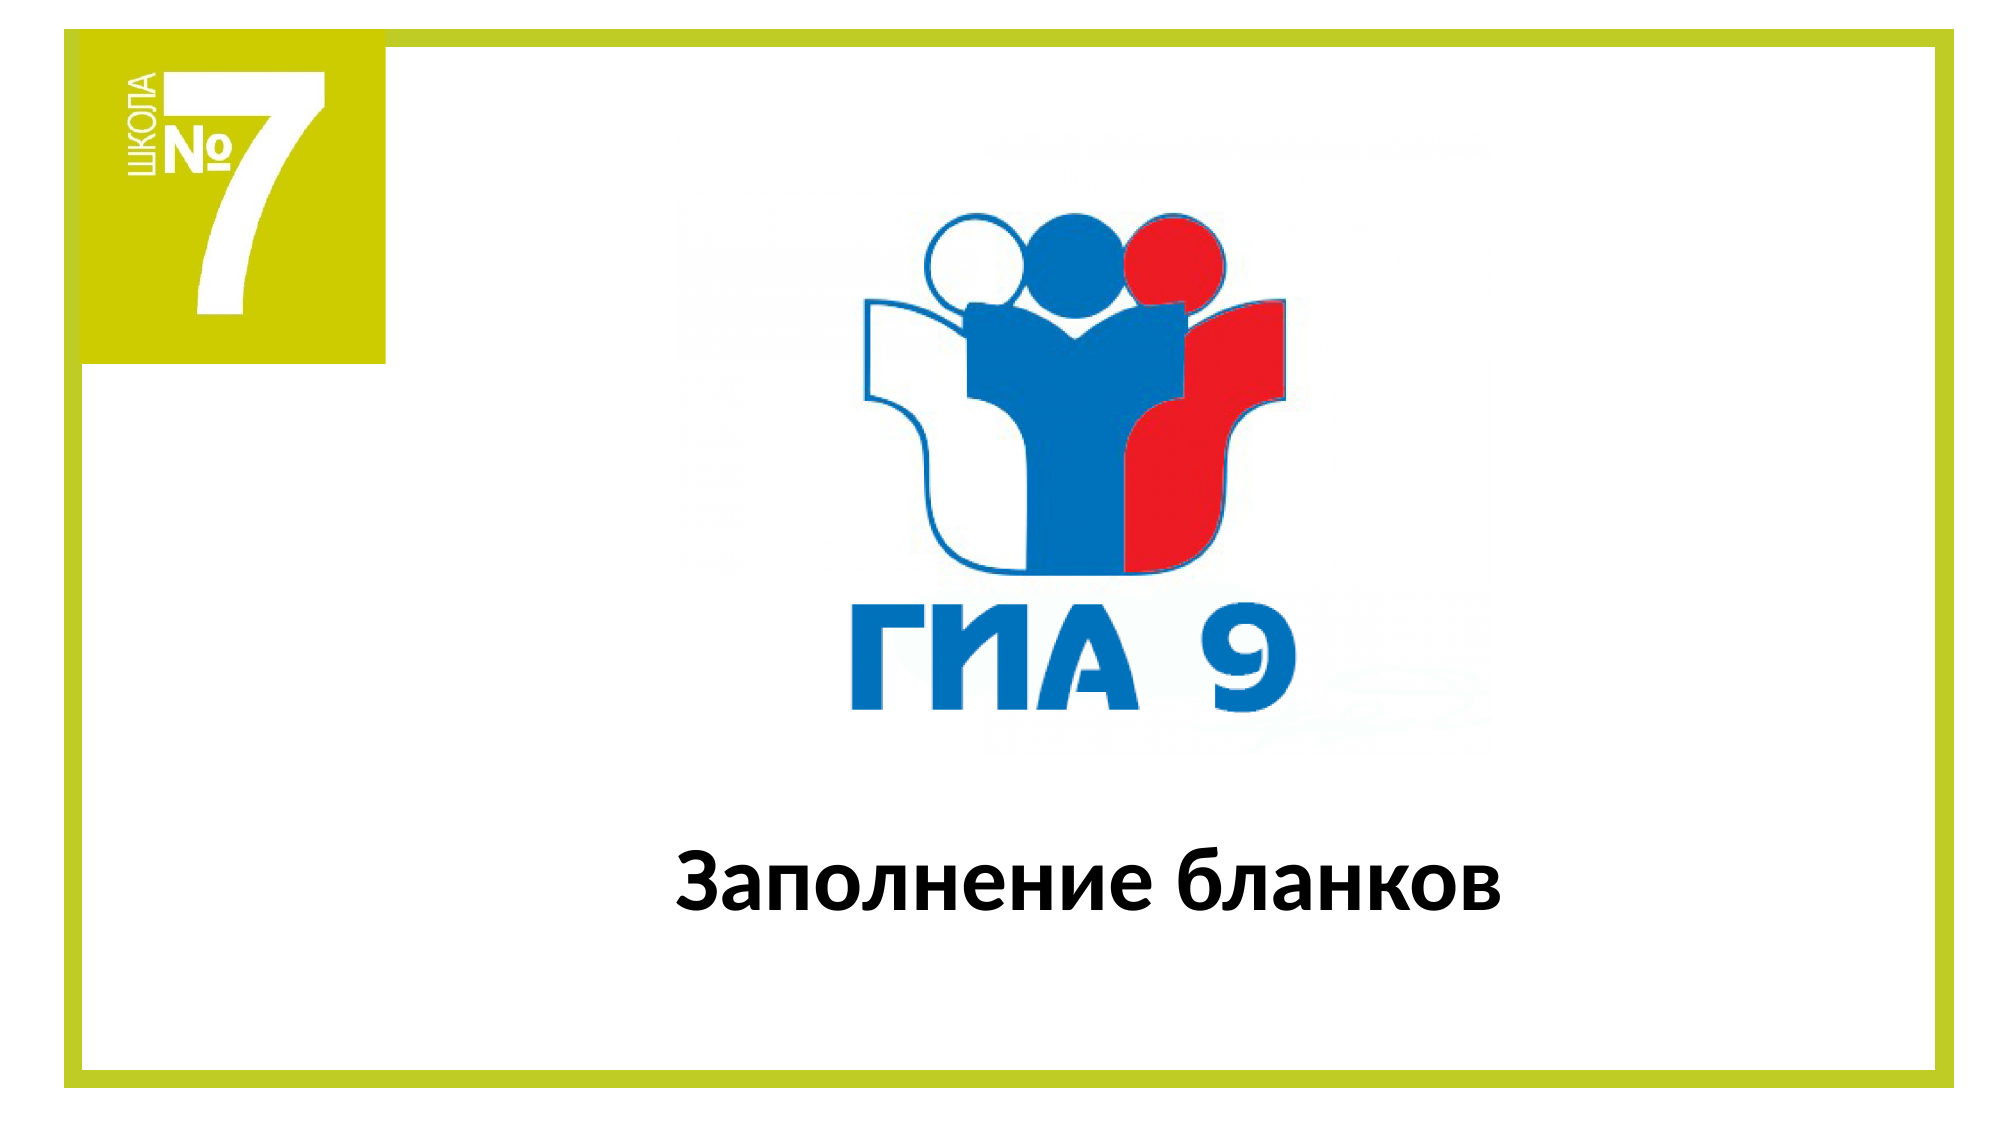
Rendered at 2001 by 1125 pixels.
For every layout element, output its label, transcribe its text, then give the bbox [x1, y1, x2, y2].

text_box [64, 29, 1954, 1088]
picture [677, 130, 1491, 754]
text_box Заполнение бланков [660, 811, 1780, 937]
picture [79, 29, 386, 364]
